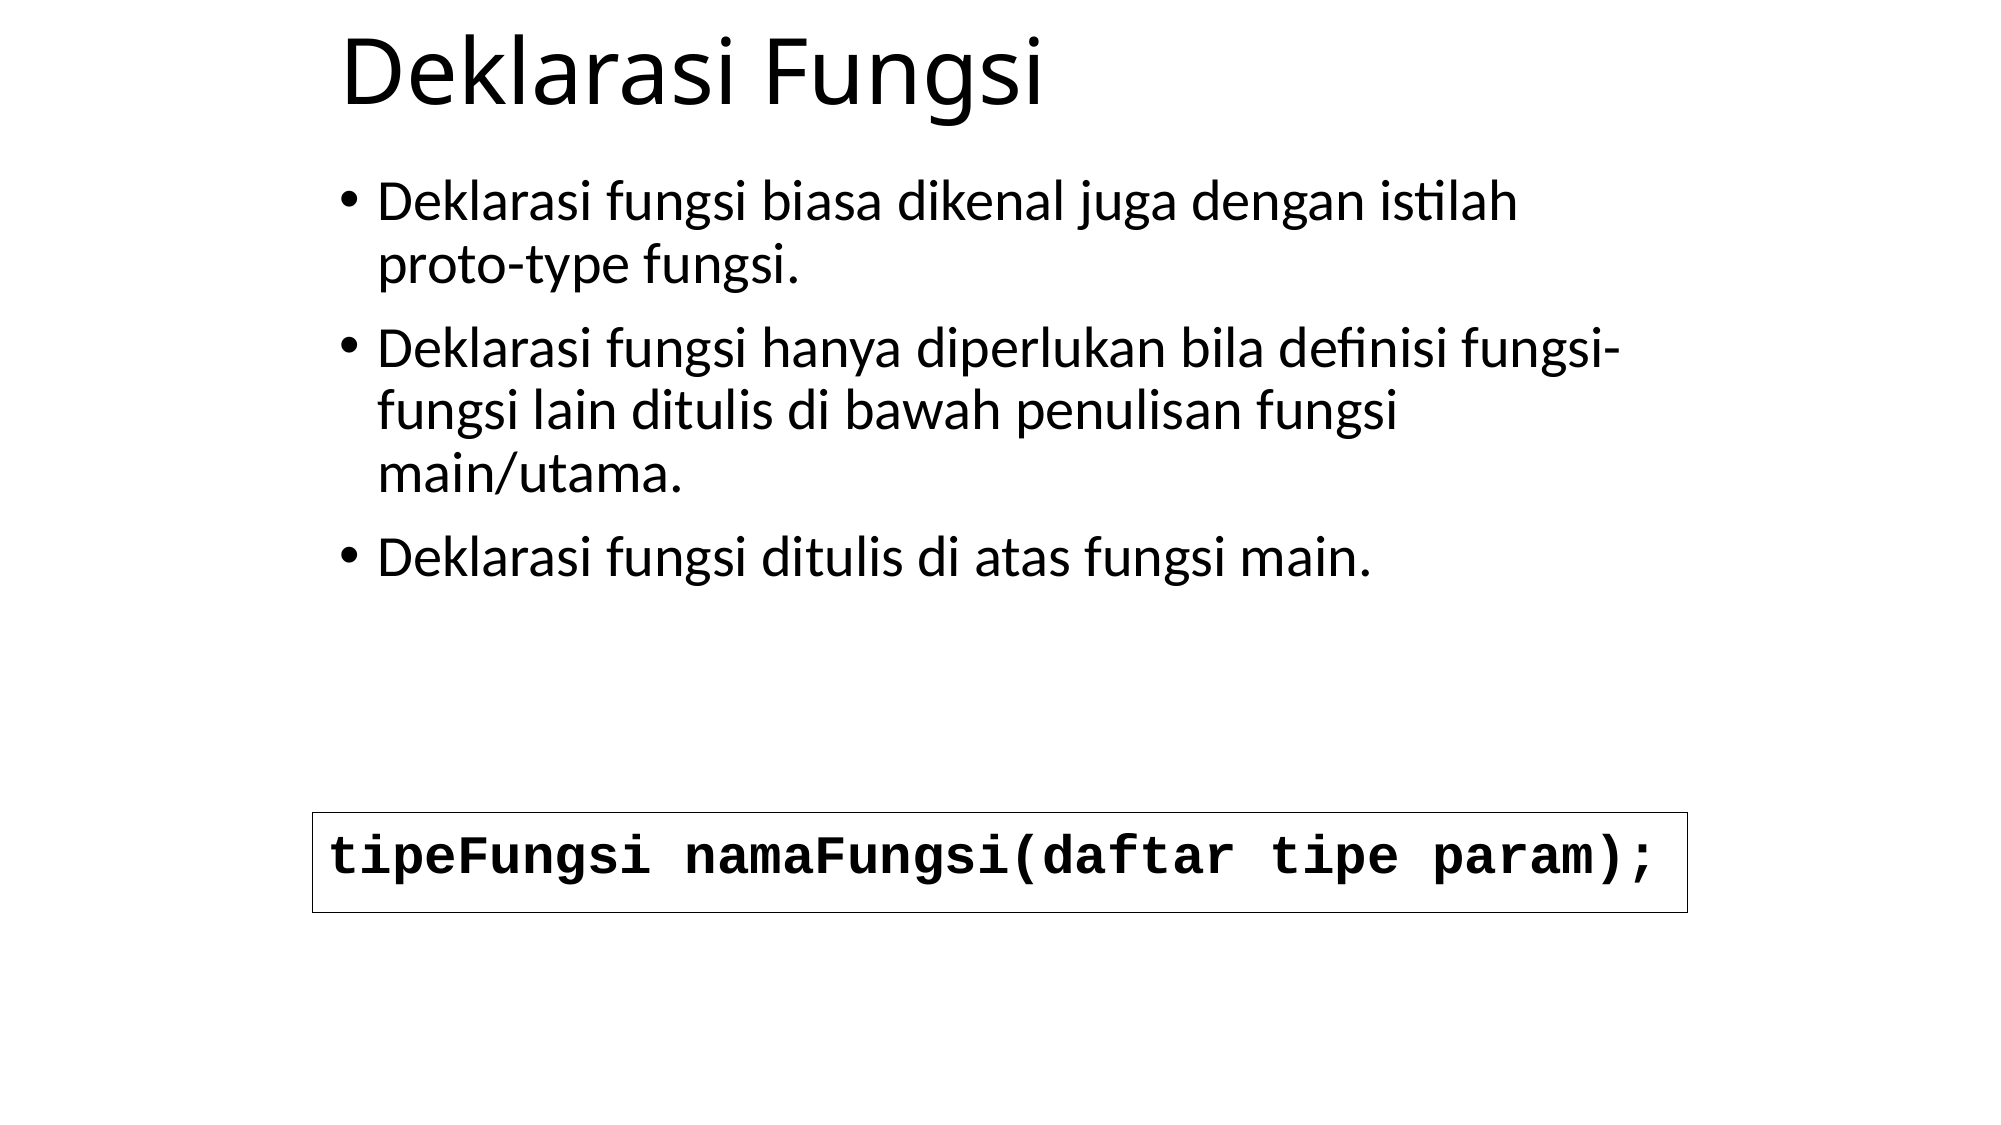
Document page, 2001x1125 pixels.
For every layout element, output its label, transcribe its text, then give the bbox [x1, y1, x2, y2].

list Deklarasi fungsi biasa dikenal juga dengan istilah proto-type fungsi. Deklarasi fungsi hanya diperlukan bila definisi fungsi-fungsi lain ditulis di bawah penulisan fungsi main/utama. Deklarasi fungsi ditulis di atas fungsi main. [324, 162, 1675, 725]
title Deklarasi Fungsi [324, 12, 1675, 138]
text_box tipeFungsi namaFungsi(daftar tipe param); [312, 812, 1688, 913]
